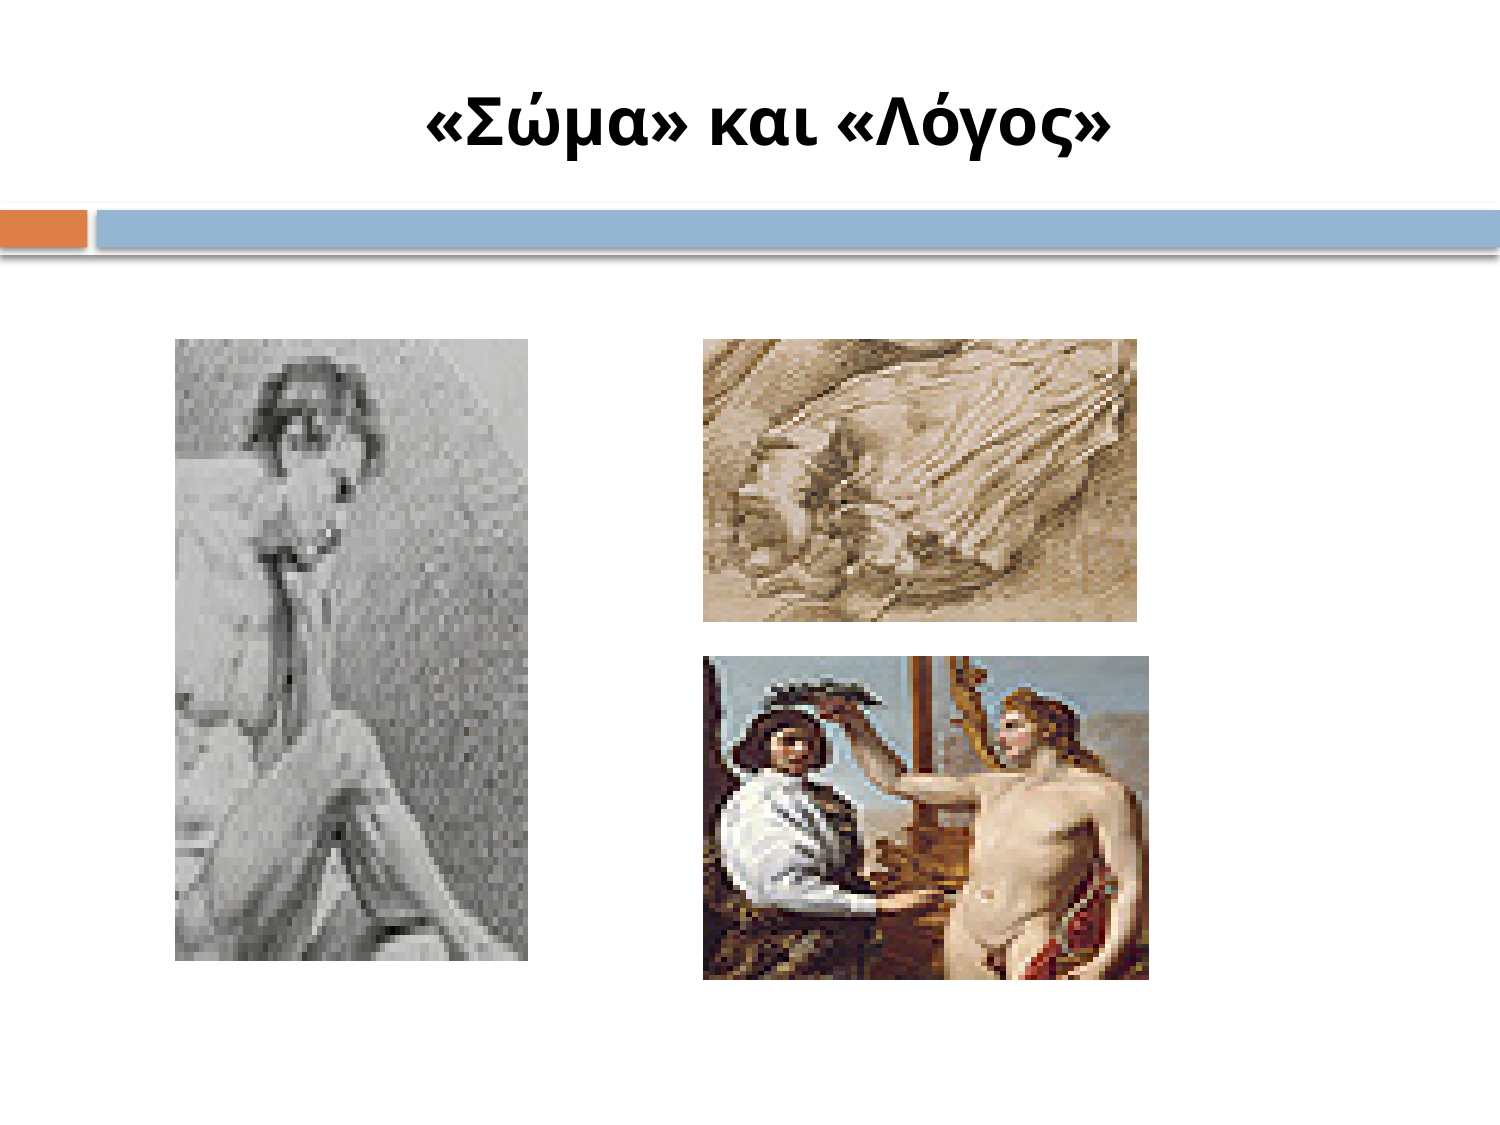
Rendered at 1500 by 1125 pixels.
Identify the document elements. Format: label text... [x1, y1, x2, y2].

picture [702, 655, 1149, 980]
picture [702, 339, 1137, 622]
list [175, 339, 528, 962]
title «Σώμα» και «Λόγος» [100, 37, 1438, 200]
